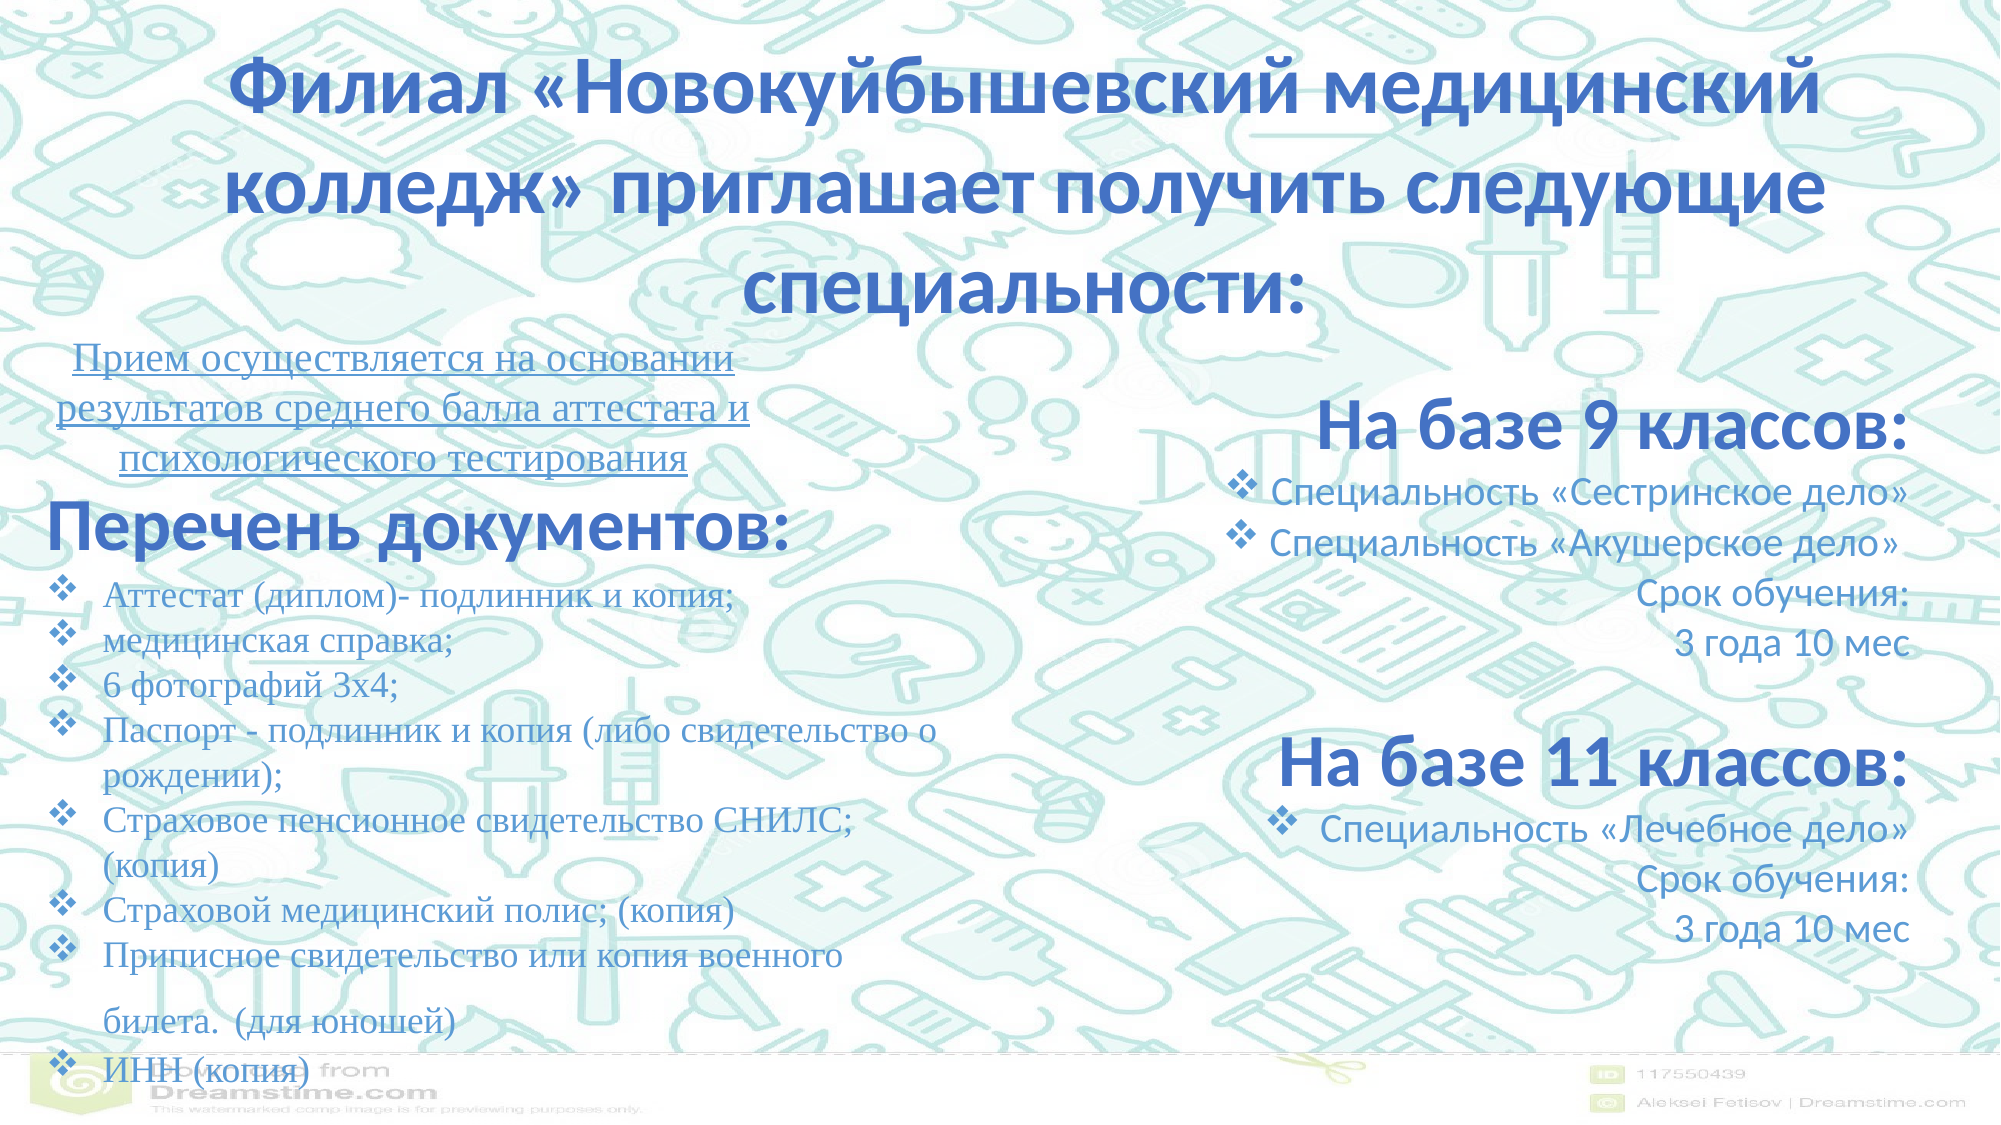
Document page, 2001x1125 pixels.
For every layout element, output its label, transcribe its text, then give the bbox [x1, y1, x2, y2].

text_box Филиал «Новокуйбышевский медицинский колледж» приглашает получить следующие специальности: [204, 22, 1847, 338]
text_box На базе 9 классов: Специальность «Сестринское дело» Специальность «Акушерское дело» Срок обучения: 3 года 10 мес [1163, 366, 1926, 672]
text_box Прием осуществляется на основании результатов среднего балла аттестата и психологического тестирования [31, 322, 776, 538]
text_box Перечень документов: [31, 467, 1032, 573]
text_box На базе 11 классов: Специальность «Лечебное дело» Срок обучения: 3 года 10 мес [1241, 703, 1926, 959]
text_box Аттестат (диплом)- подлинник и копия; медицинская справка; 6 фотографий 3х4; Паспорт - подлинник и копия (либо свидетельство о рождении); Страховое пенсионное свидетельство СНИЛС; (копия) Страховой медицинский полис; (копия) Приписное свидетельство или копия военного билета. (для юношей) ИНН (копия) [31, 562, 960, 1098]
